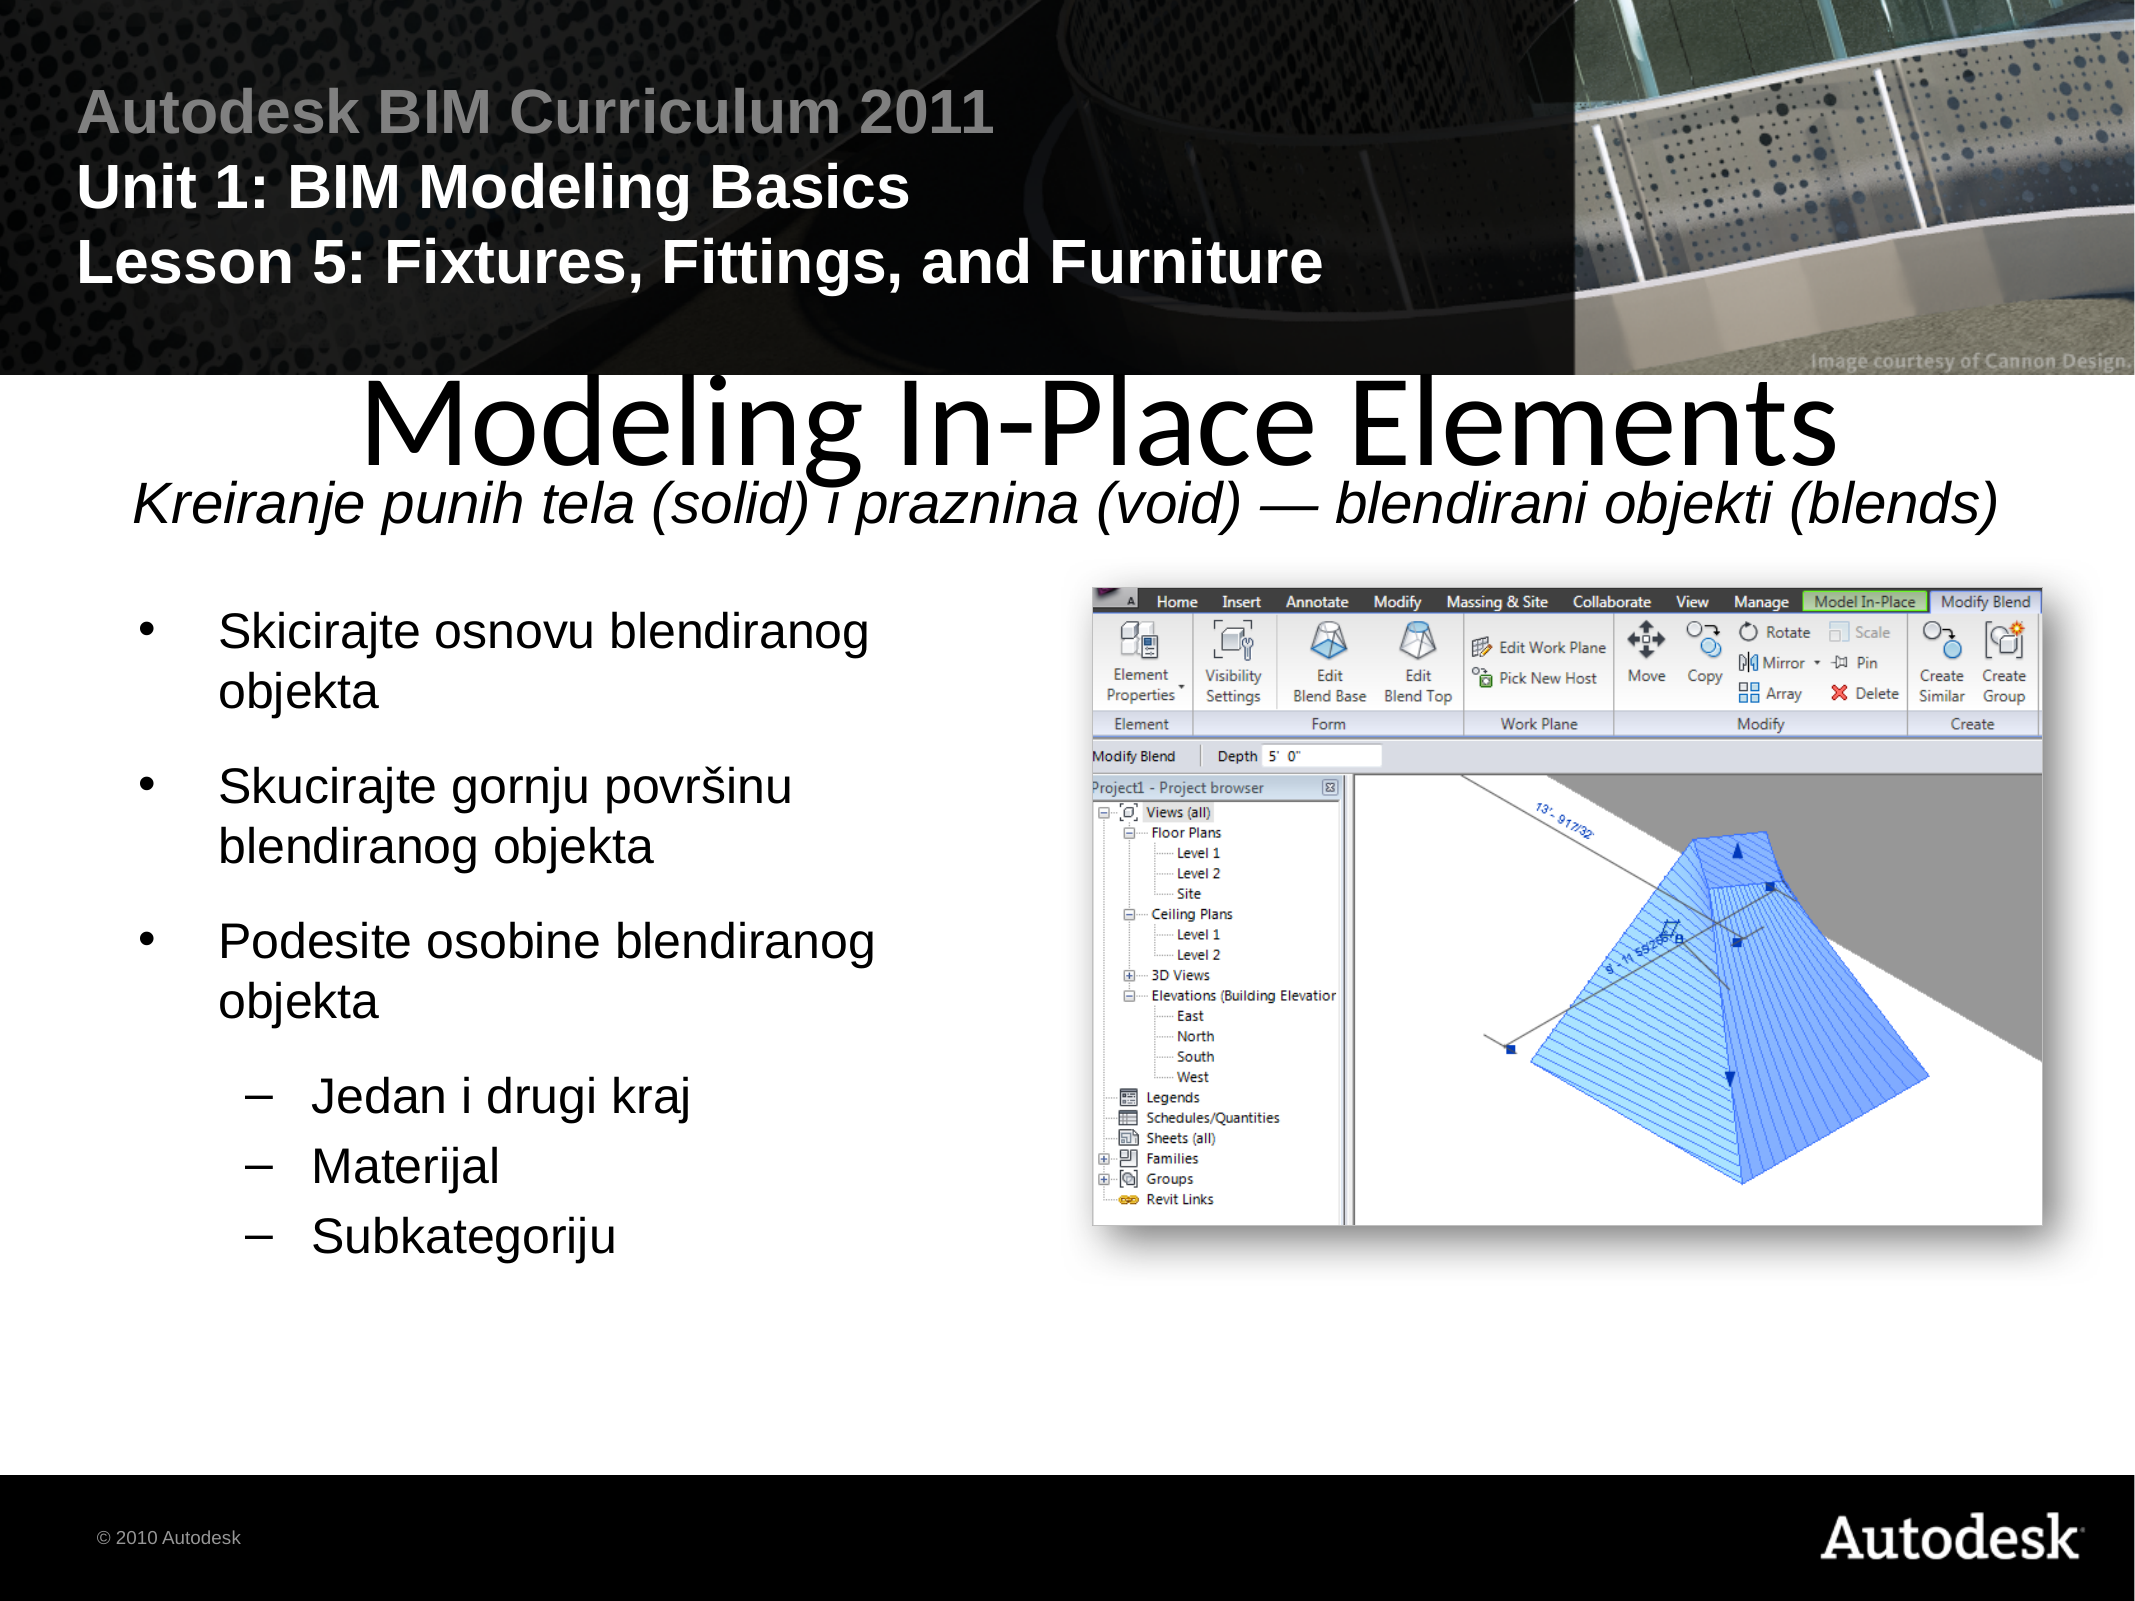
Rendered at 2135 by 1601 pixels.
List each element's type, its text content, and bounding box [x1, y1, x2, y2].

title Modeling In-Place Elements [107, 349, 2091, 476]
picture [0, 0, 2135, 375]
picture [0, 1475, 2135, 1601]
list Skicirajte osnovu blendiranog objekta Skucirajte gornju površinu blendiranog objekta Podesite osobine blendiranog objekta Jedan i drugi kraj Materijal Subkategoriju [116, 587, 1061, 1441]
picture [1091, 587, 2043, 1226]
list Kreiranje punih tela (solid) i praznina (void) — blendirani objekti (blends) [111, 454, 2098, 556]
